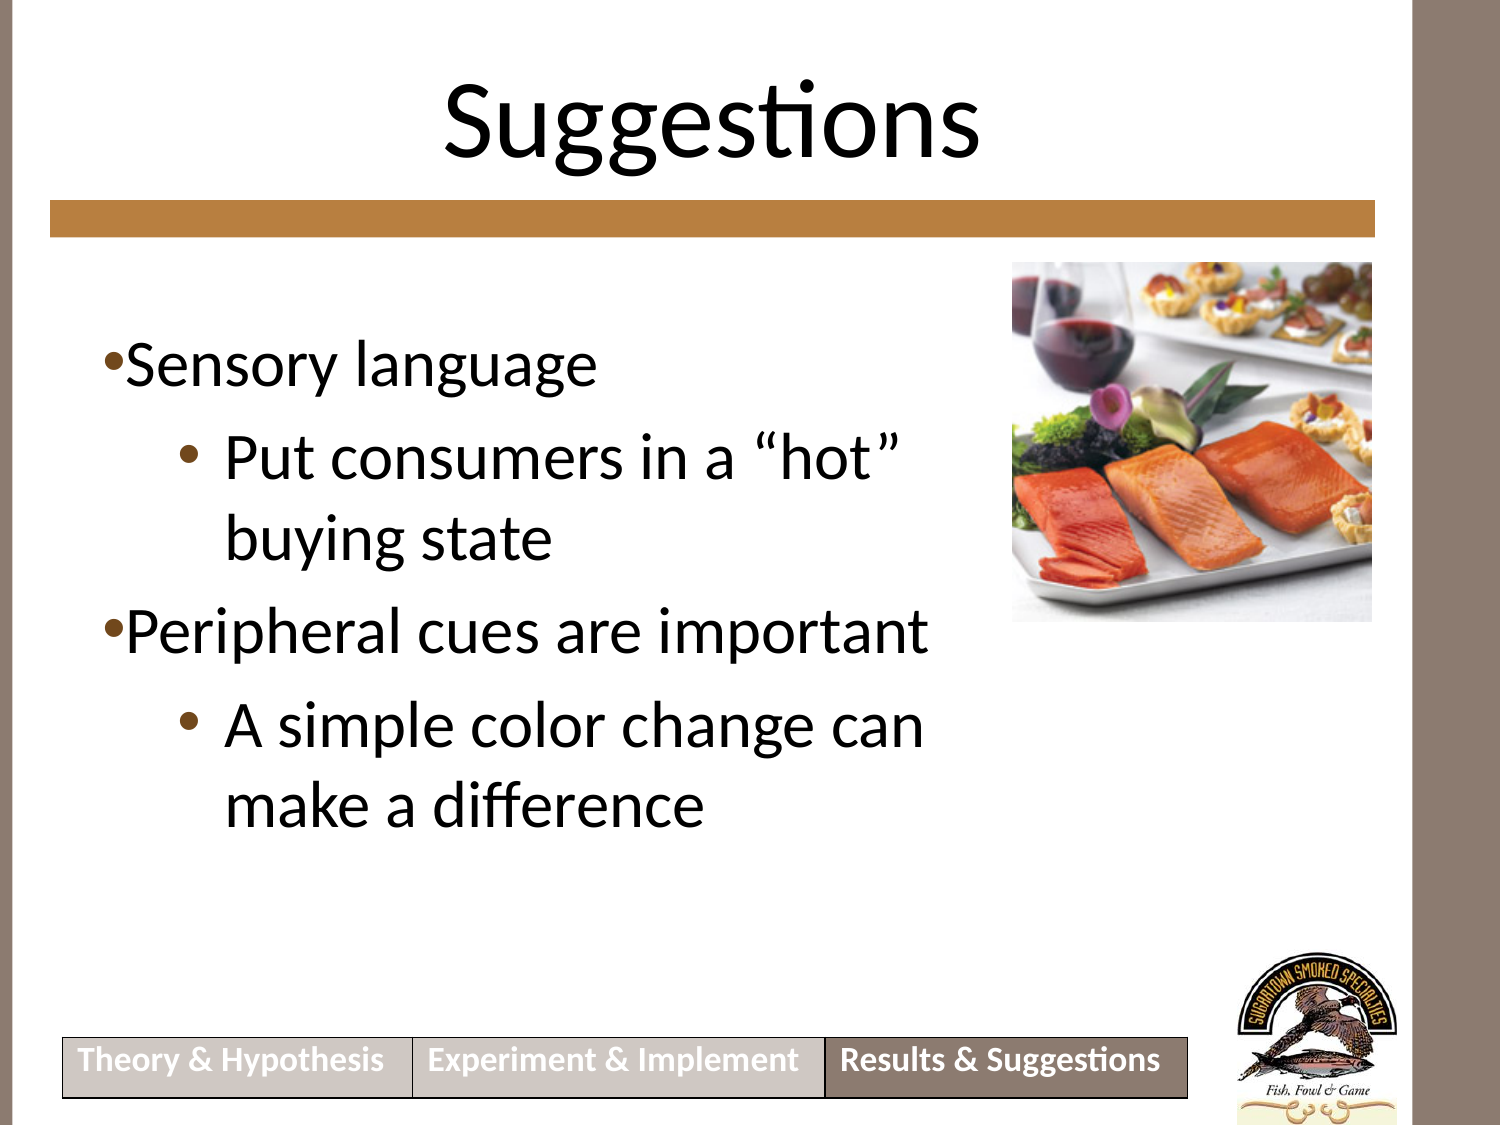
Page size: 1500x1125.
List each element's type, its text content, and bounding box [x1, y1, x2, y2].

picture [1237, 949, 1398, 1125]
table_header Theory & Hypothesis [63, 1038, 412, 1097]
text_box Suggestions [62, 37, 1363, 188]
list [50, 200, 1375, 238]
list Sensory language Put consumers in a “hot” buying state Peripheral cues are important A simple color change can make a difference [87, 312, 988, 988]
picture [1012, 262, 1373, 623]
table_header Results & Suggestions [826, 1038, 1187, 1097]
table_header Experiment & Implement [413, 1038, 824, 1097]
